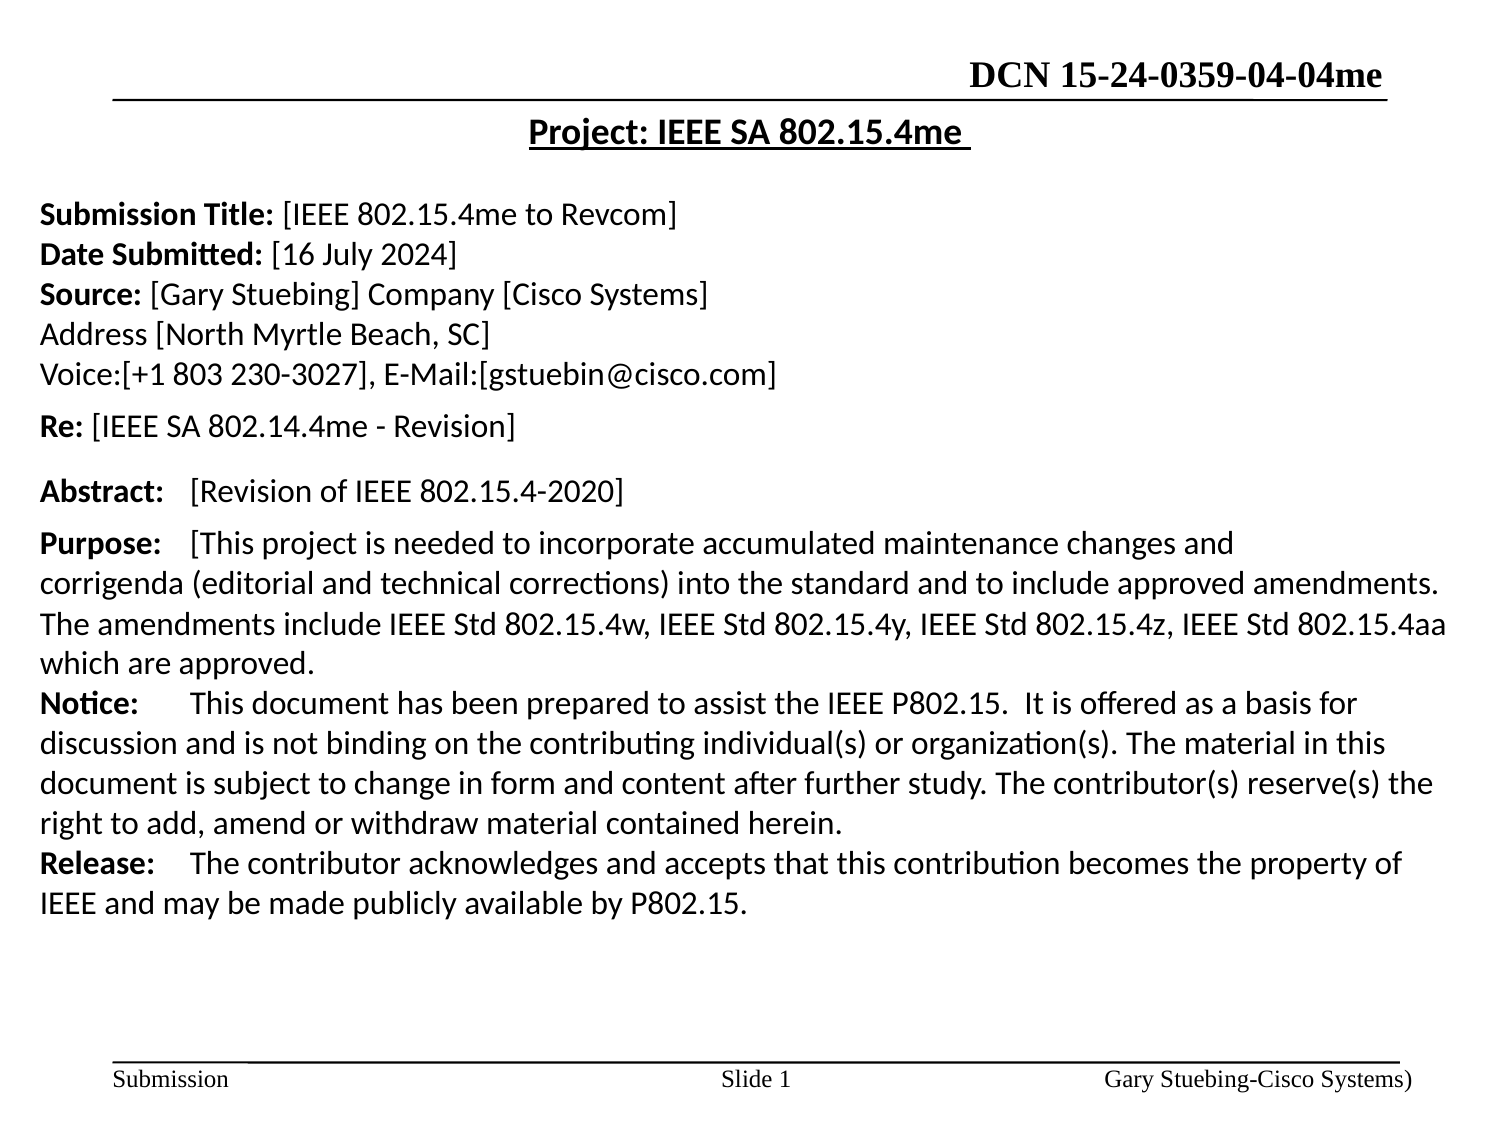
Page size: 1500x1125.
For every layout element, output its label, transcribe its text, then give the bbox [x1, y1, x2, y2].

slide_number Slide 1 [712, 1061, 800, 1093]
text_box Project: IEEE SA 802.15.4me Submission Title: [IEEE 802.15.4me to Revcom] Date Submitted: [16 July 2024] Source: [Gary Stuebing] Company [Cisco Systems] Address [North Myrtle Beach, SC] Voice:[+1 803 230-3027], E-Mail:[gstuebin@cisco.com] Re: [IEEE SA 802.14.4me - Revision] Abstract: [Revision of IEEE 802.15.4-2020] Purpose: [This project is needed to incorporate accumulated maintenance changes and corrigenda (editorial and technical corrections) into the standard and to include approved amendments. The amendments include IEEE Std 802.15.4w, IEEE Std 802.15.4y, IEEE Std 802.15.4z, IEEE Std 802.15.4aa which are approved. Notice: This document has been prepared to assist the IEEE P802.15. It is offered as a basis for discussion and is not binding on the contributing individual(s) or organization(s). The material in this document is subject to change in form and content after further study. The contributor(s) reserve(s) the right to add, amend or withdraw material contained herein. Release: The contributor acknowledges and accepts that this contribution becomes the property of IEEE and may be made publicly available by P802.15. [24, 99, 1475, 929]
footer Gary Stuebing-Cisco Systems) [1100, 1061, 1413, 1093]
